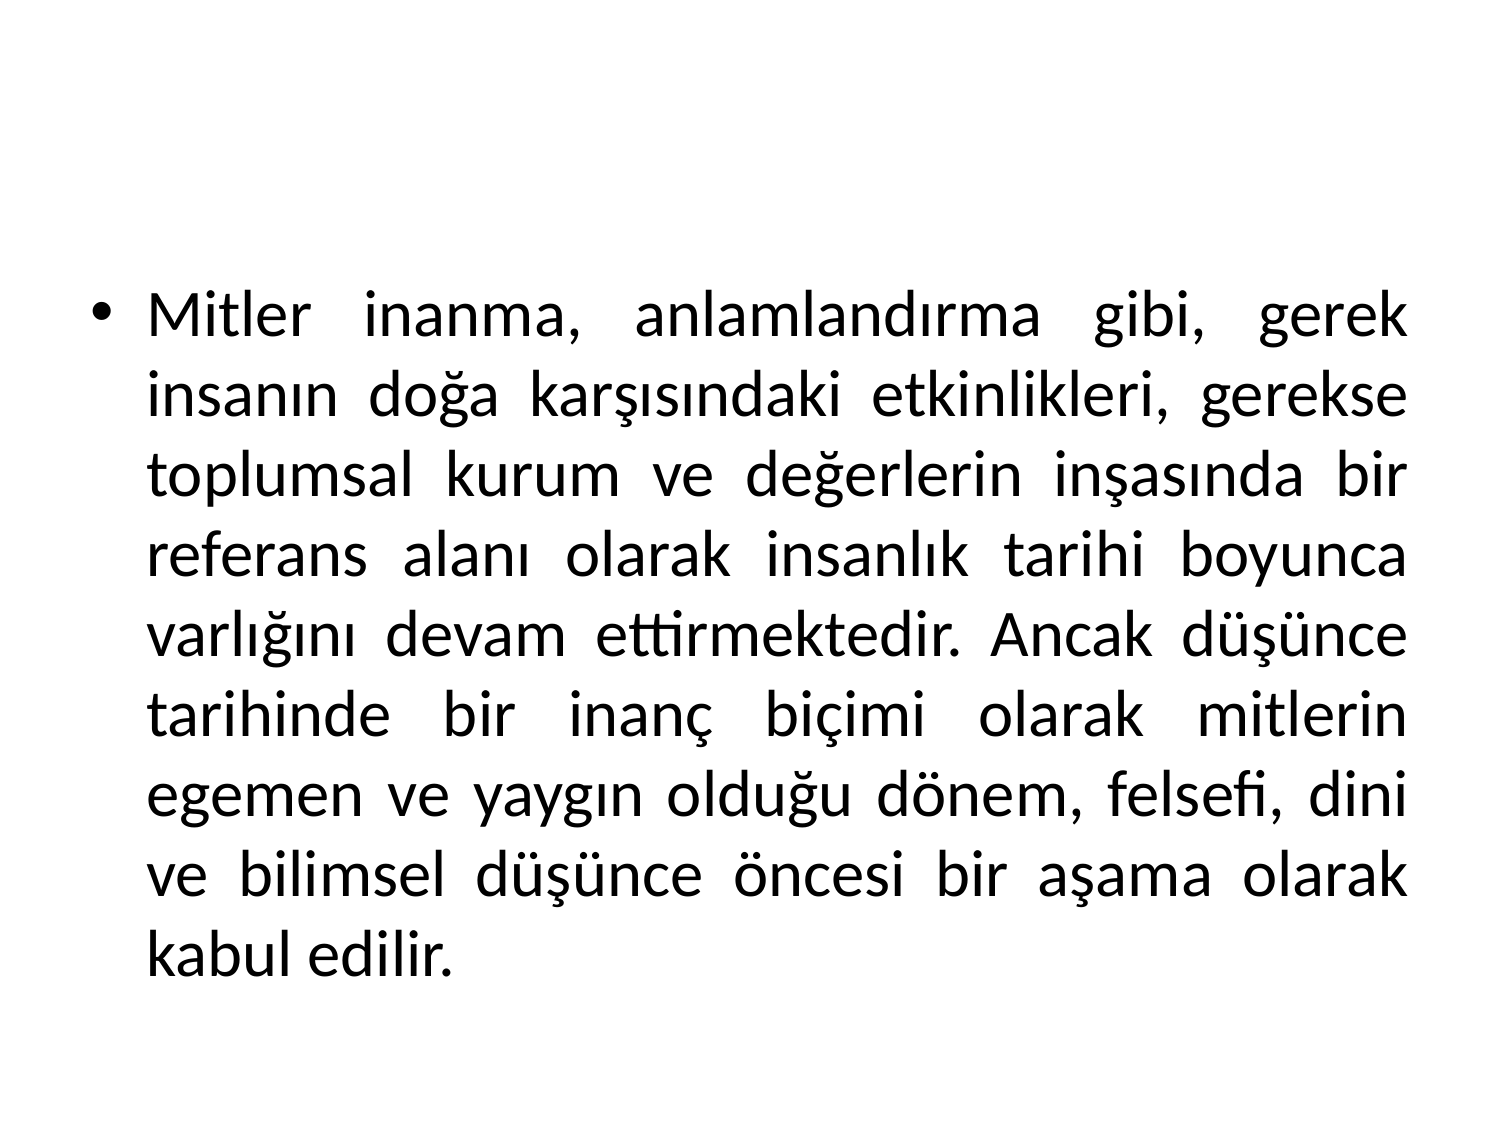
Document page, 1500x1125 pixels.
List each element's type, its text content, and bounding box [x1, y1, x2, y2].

list Mitler inanma, anlamlandırma gibi, gerek insanın doğa karşısındaki etkinlikleri, gerekse toplumsal kurum ve değerlerin inşasında bir referans alanı olarak insanlık tarihi boyunca varlığını devam ettirmektedir. Ancak düşünce tarihinde bir inanç biçimi olarak mitlerin egemen ve yaygın olduğu dönem, felsefi, dini ve bilimsel düşünce öncesi bir aşama olarak kabul edilir. [75, 262, 1425, 1005]
